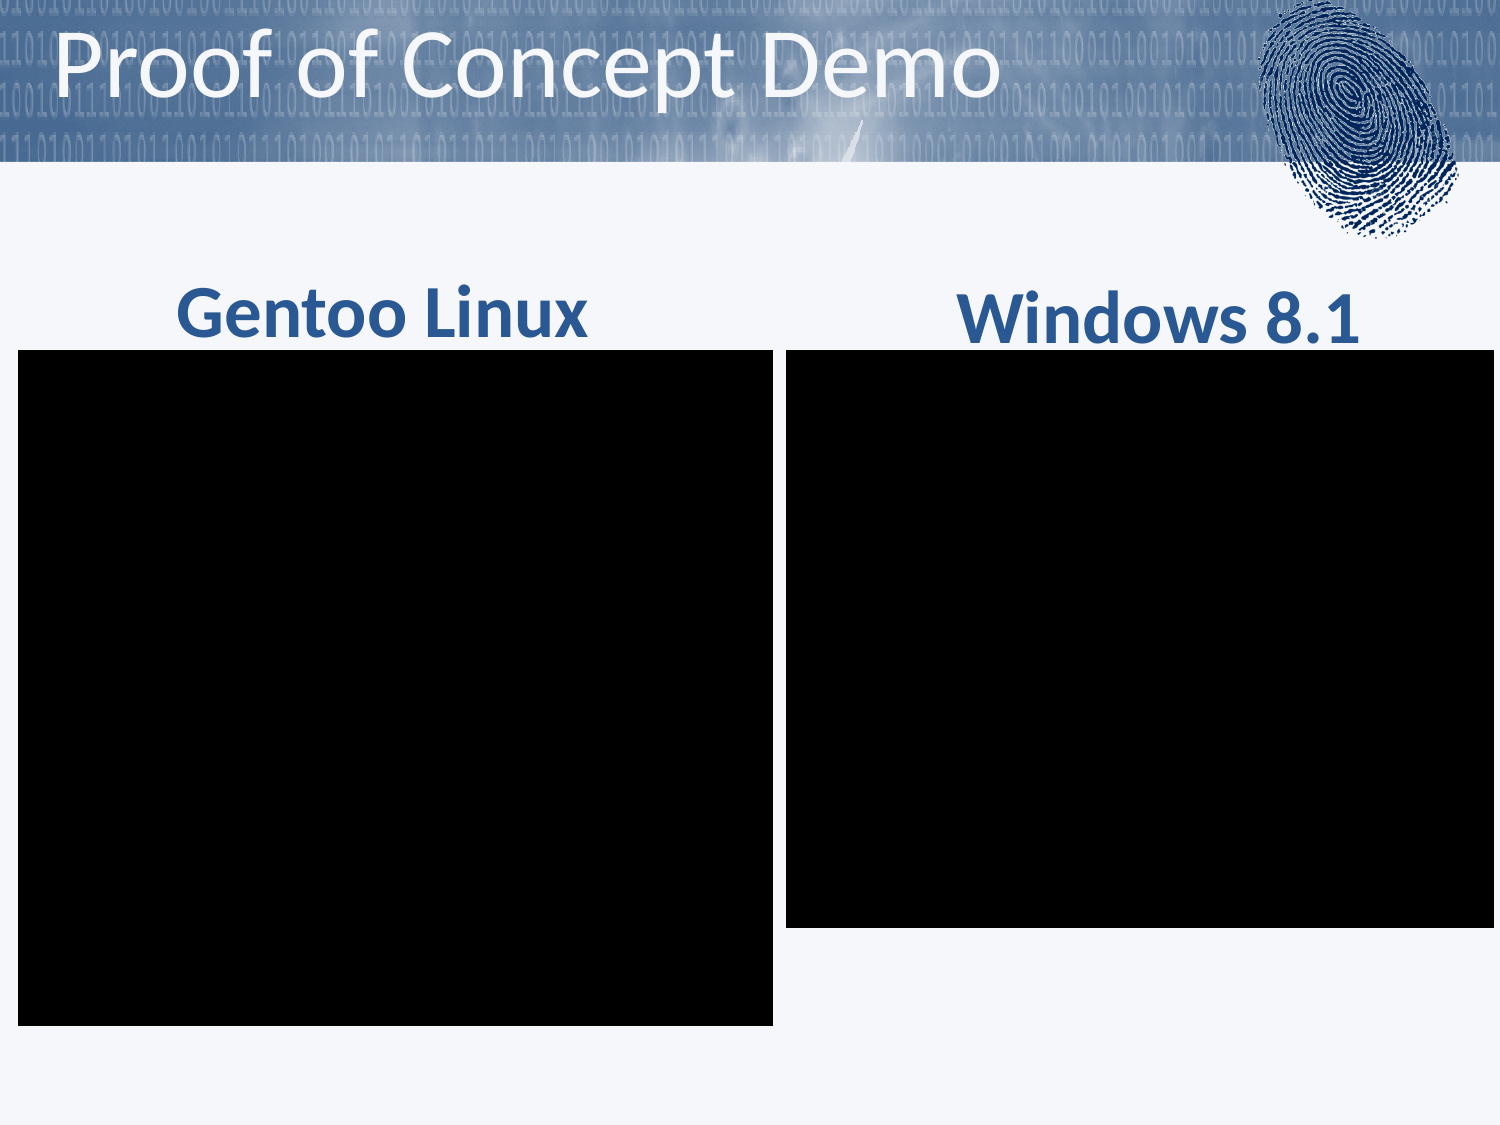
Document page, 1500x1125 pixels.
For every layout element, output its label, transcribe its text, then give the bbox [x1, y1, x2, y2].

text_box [17, 349, 774, 1028]
title Proof of Concept Demo [0, 0, 1058, 149]
text_box Windows 8.1 [941, 260, 1377, 348]
text_box Gentoo Linux [161, 255, 605, 348]
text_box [785, 349, 1495, 929]
